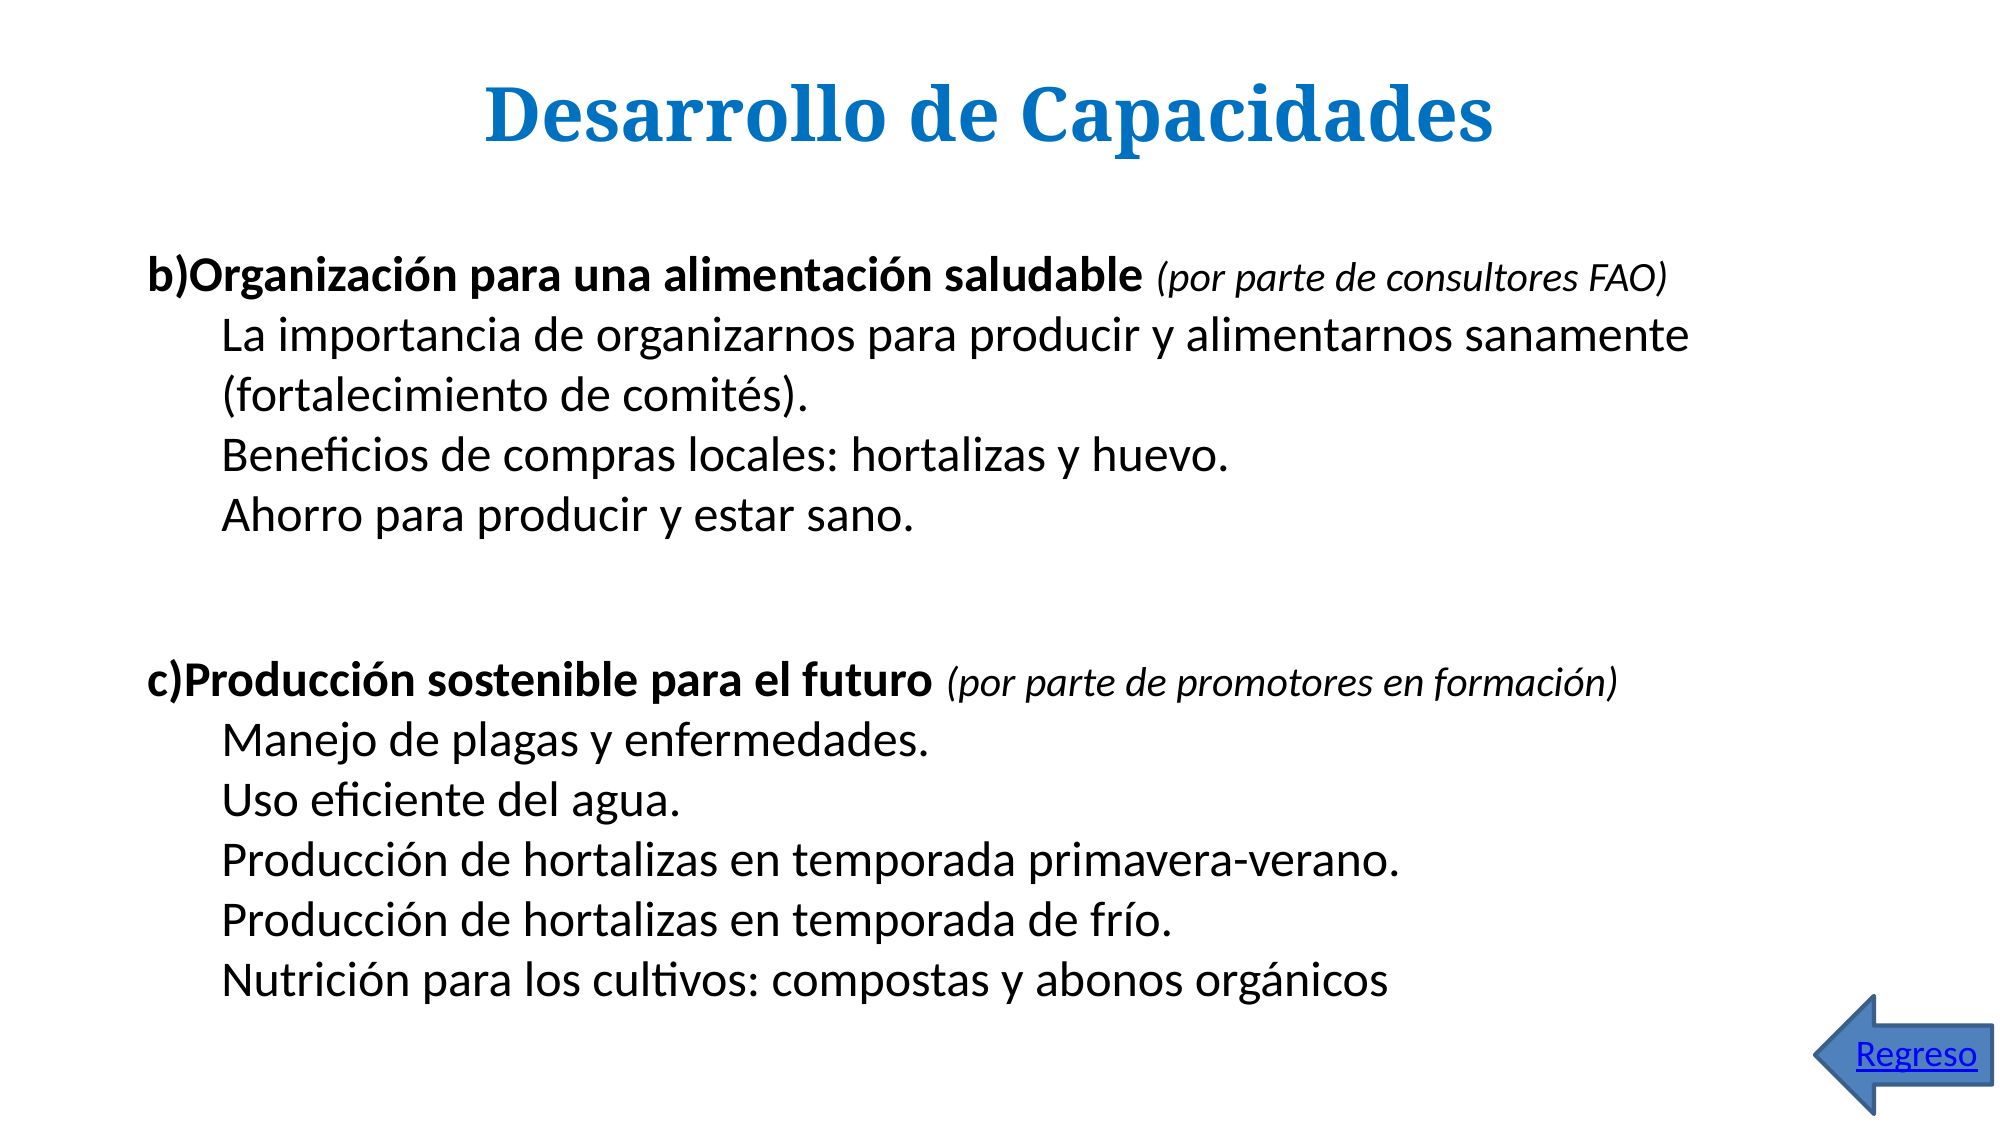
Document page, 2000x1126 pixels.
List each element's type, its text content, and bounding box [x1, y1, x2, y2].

text_box Regreso [1840, 1021, 2000, 1082]
text_box [1812, 1026, 1995, 1116]
title Desarrollo de Capacidades [21, 2, 1979, 221]
text_box b)Organización para una alimentación saludable (por parte de consultores FAO) La importancia de organizarnos para producir y alimentarnos sanamente (fortalecimiento de comités). Beneficios de compras locales: hortalizas y huevo. Ahorro para producir y estar sano. c)Producción sostenible para el futuro (por parte de promotores en formación) Manejo de plagas y enfermedades. Uso eficiente del agua. Producción de hortalizas en temporada primavera-verano. Producción de hortalizas en temporada de frío. Nutrición para los cultivos: compostas y abonos orgánicos [132, 234, 1941, 1014]
text_box [1845, 993, 1877, 1021]
